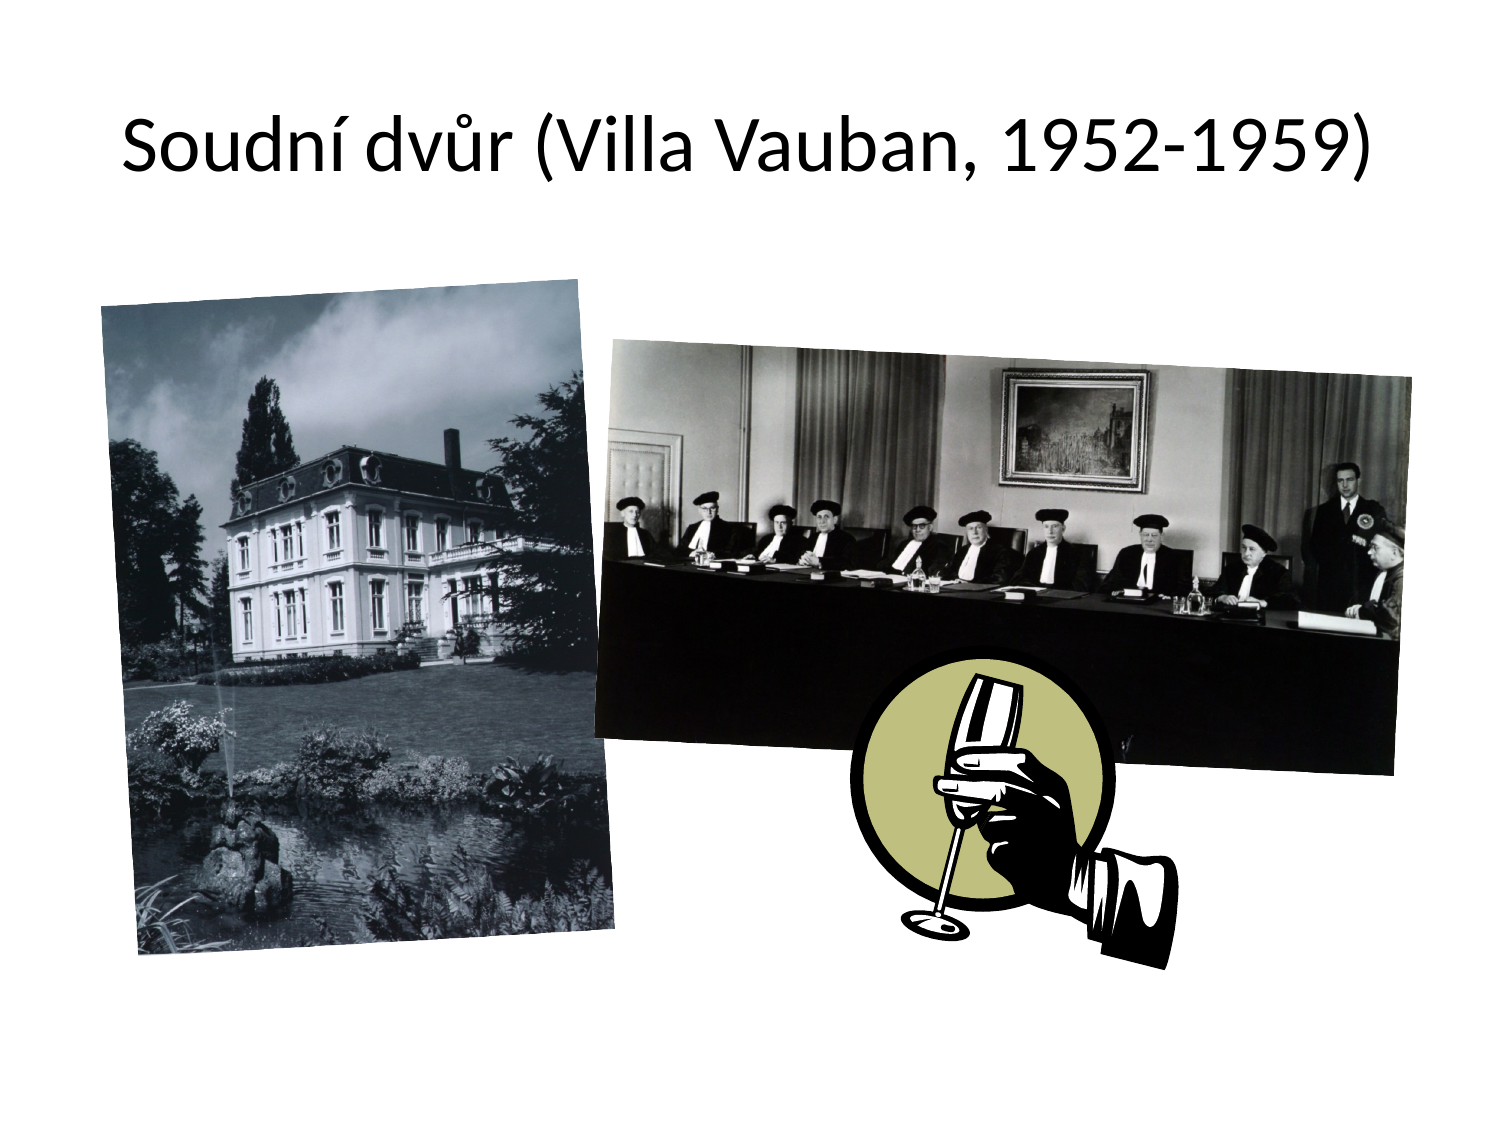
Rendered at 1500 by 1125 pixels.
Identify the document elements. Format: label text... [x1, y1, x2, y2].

picture [101, 280, 1412, 957]
title Soudní dvůr (Villa Vauban, 1952-1959) [75, 45, 1425, 233]
